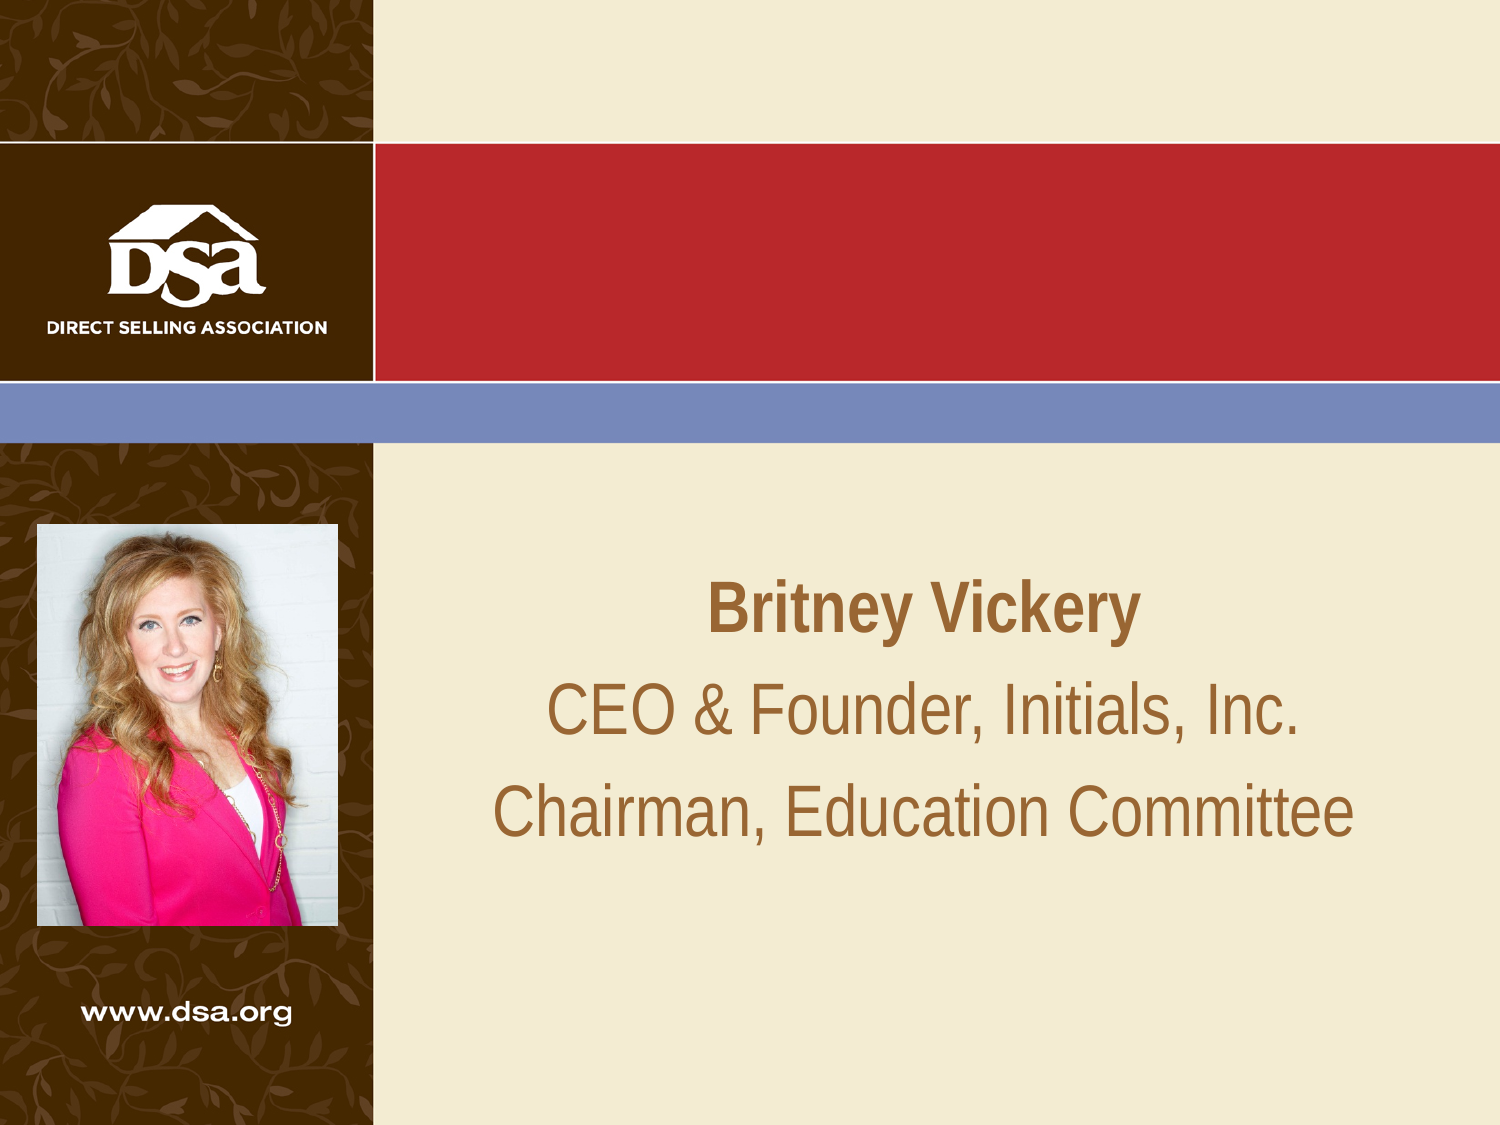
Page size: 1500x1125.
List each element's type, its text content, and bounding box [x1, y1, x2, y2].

picture [0, 0, 1500, 1125]
text_box Britney Vickery CEO & Founder, Initials, Inc. Chairman, Education Committee [399, 487, 1450, 775]
